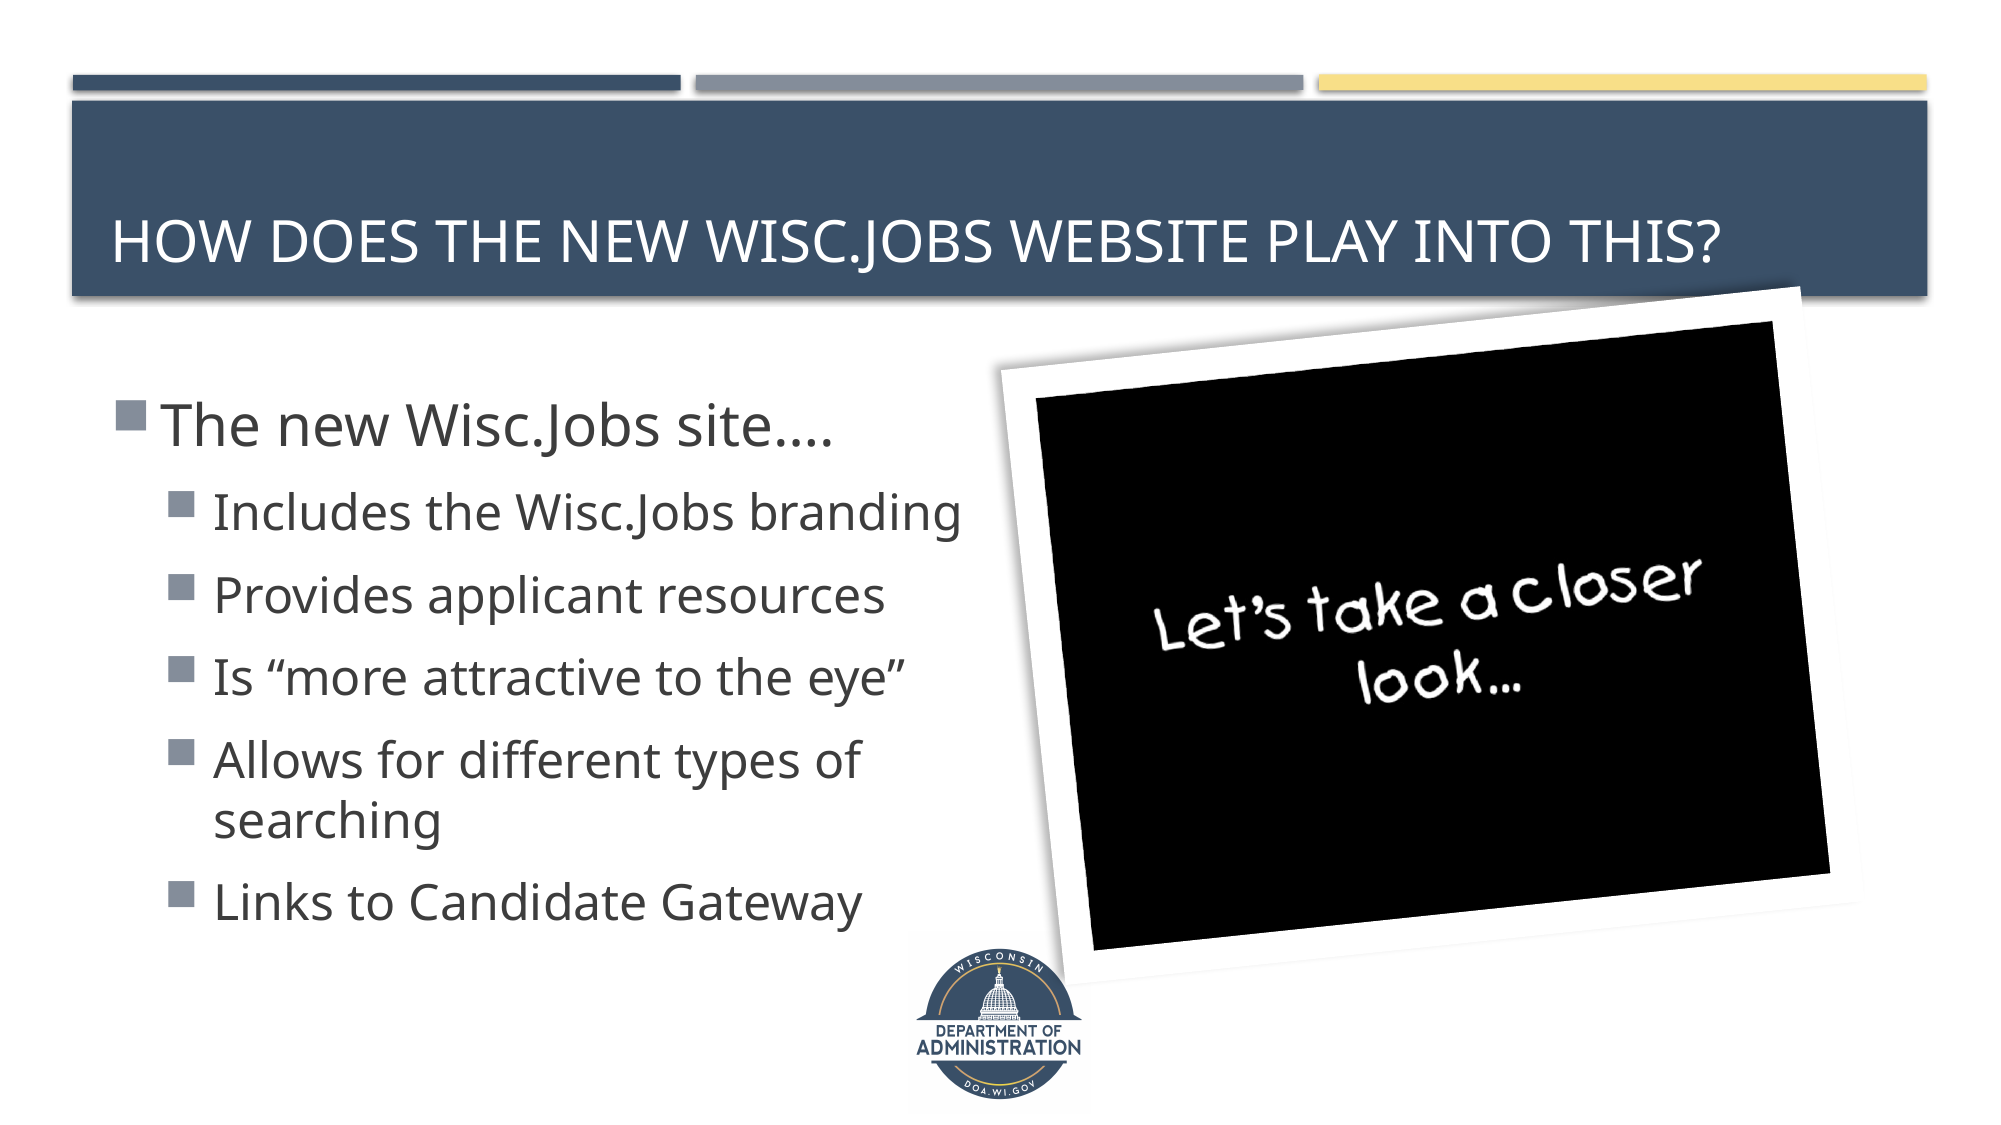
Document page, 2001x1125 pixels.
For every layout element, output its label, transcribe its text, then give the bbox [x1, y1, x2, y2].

title How does the New wisc.jobs website play into this? [95, 115, 1905, 282]
picture [1037, 322, 1830, 950]
picture [908, 962, 1091, 1114]
list The new Wisc.Jobs site…. Includes the Wisc.Jobs branding Provides applicant resources Is “more attractive to the eye” Allows for different types of searching Links to Candidate Gateway [95, 357, 1050, 962]
